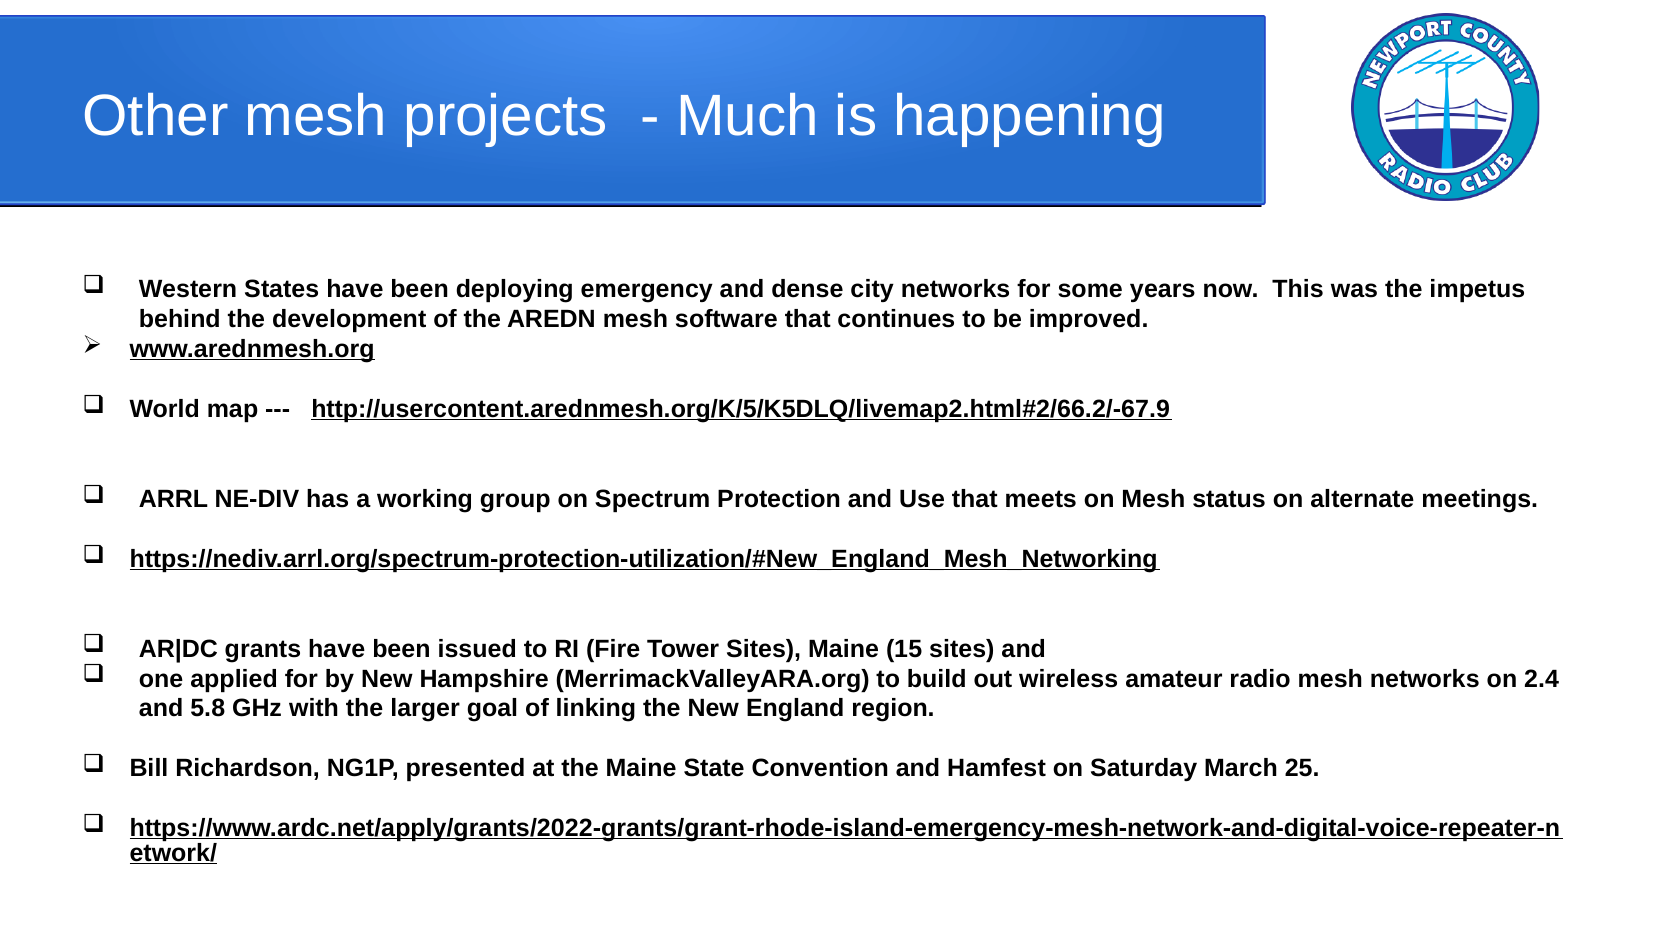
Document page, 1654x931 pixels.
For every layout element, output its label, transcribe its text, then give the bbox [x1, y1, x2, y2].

picture [0, 13, 1269, 211]
title Other mesh projects - Much is happening [82, 35, 1235, 189]
picture [1351, 13, 1540, 201]
subtitle Western States have been deploying emergency and dense city networks for some years now. This was the impetus behind the development of the AREDN mesh software that continues to be improved. www.arednmesh.org World map --- http://usercontent.arednmesh.org/K/5/K5DLQ/livemap2.html#2/66.2/-67.9 ARRL NE-DIV has a working group on Spectrum Protection and Use that meets on Mesh status on alternate meetings. https://nediv.arrl.org/spectrum-protection-utilization/#New_England_Mesh_Networking AR|DC grants have been issued to RI (Fire Tower Sites), Maine (15 sites) and one applied for by New Hampshire (MerrimackValleyARA.org) to build out wireless amateur radio mesh networks on 2.4 and 5.8 GHz with the larger goal of linking the New England region. Bill Richardson, NG1P, presented at the Maine State Convention and Hamfest on Saturday March 25. https://www.ardc.net/apply/grants/2022-grants/grant-rhode-island-emergency-mesh-network-and-digital-voice-repeater-network/ [82, 224, 1571, 891]
